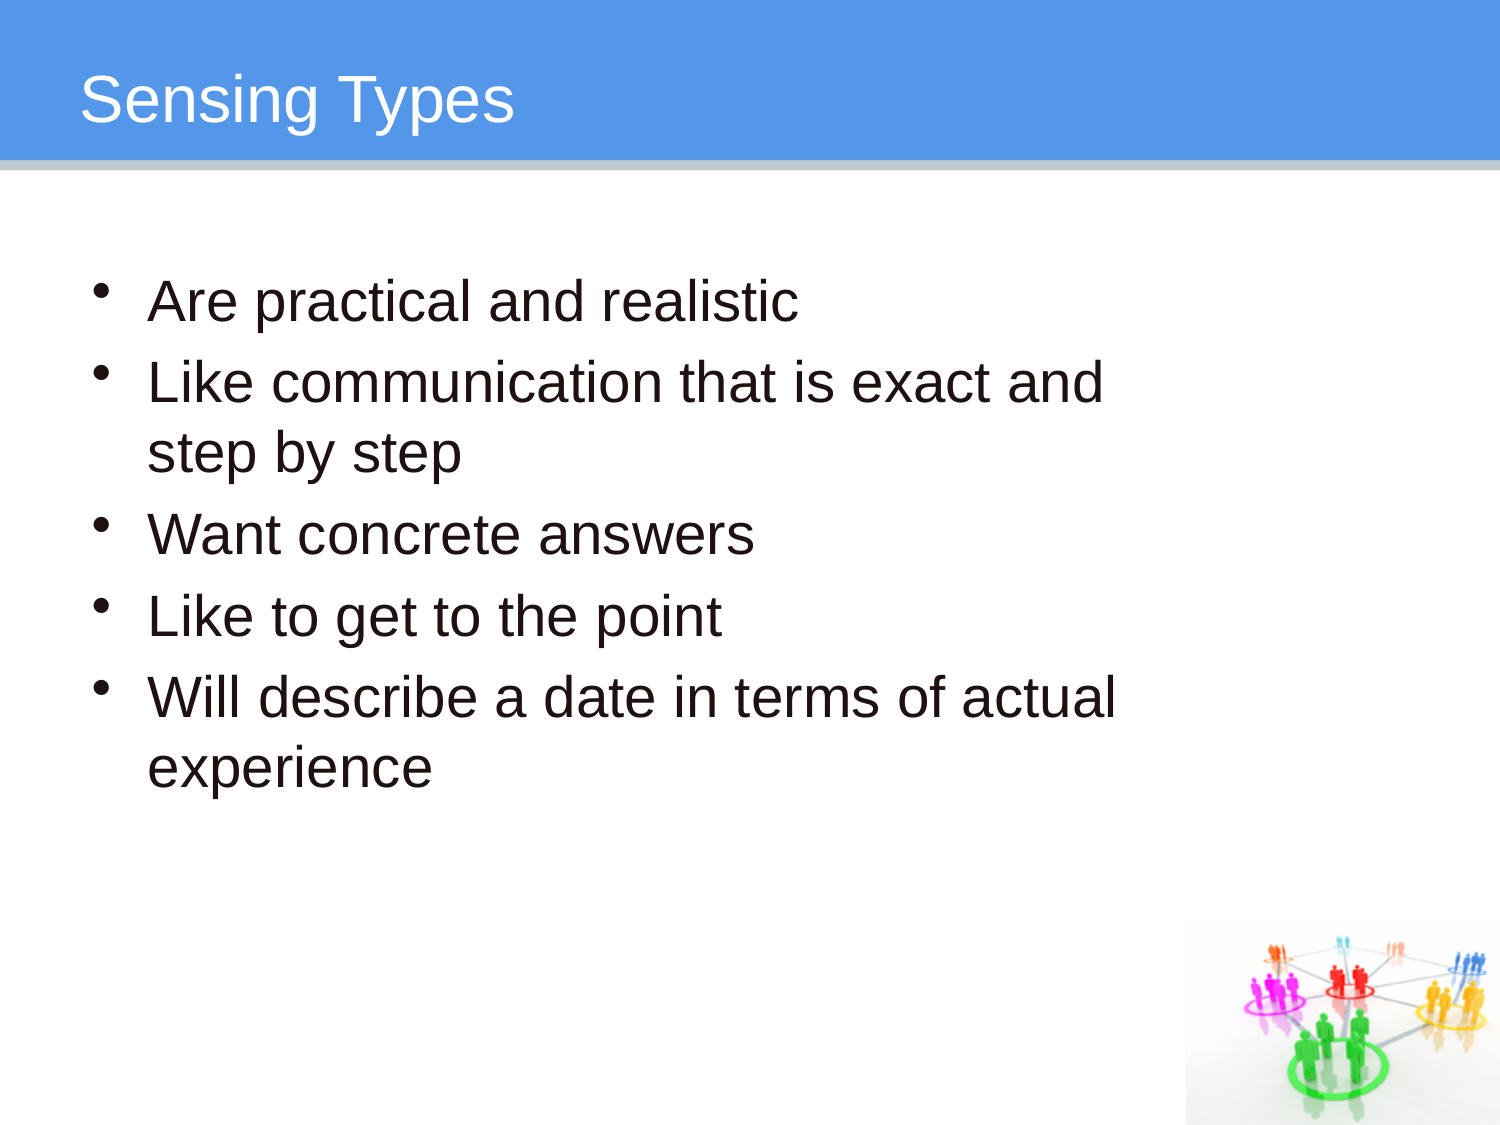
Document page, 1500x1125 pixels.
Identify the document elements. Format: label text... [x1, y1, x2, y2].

title Sensing Types [64, 54, 1057, 138]
list Are practical and realistic Like communication that is exact and step by step Want concrete answers Like to get to the point Will describe a date in terms of actual experience [76, 255, 1152, 1059]
picture [0, 0, 1500, 1125]
